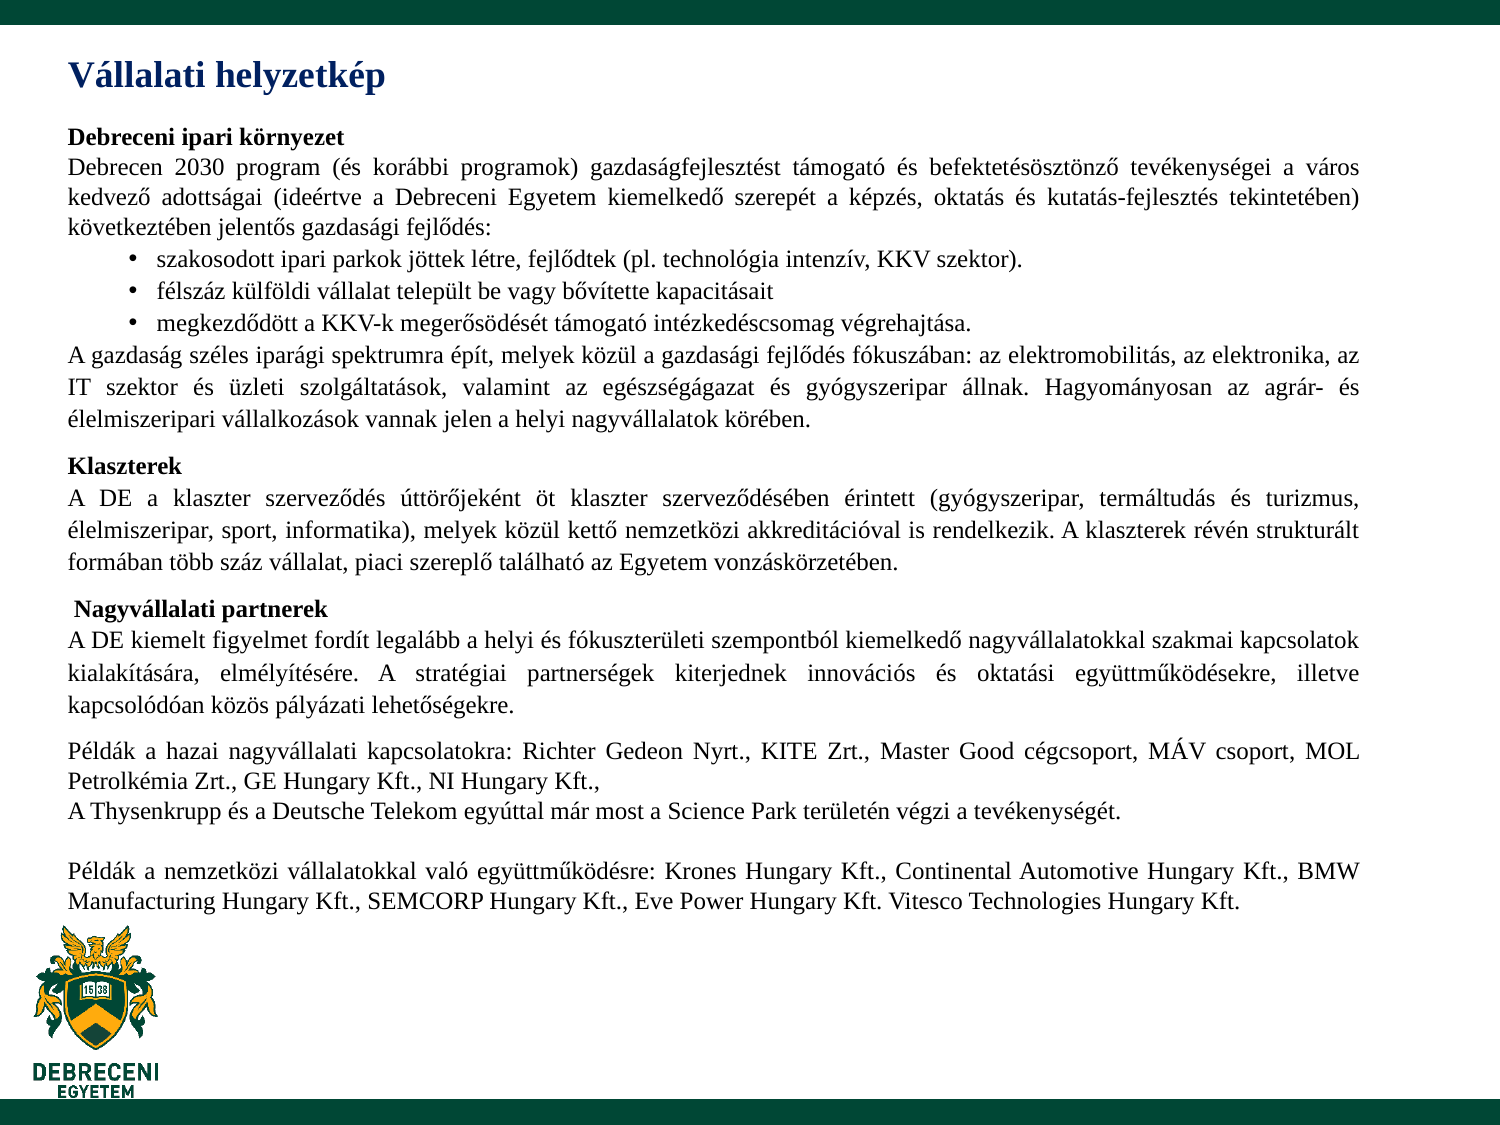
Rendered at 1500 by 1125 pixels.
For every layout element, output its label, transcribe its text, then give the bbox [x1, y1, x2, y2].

text_box Vállalati helyzetkép [53, 42, 1412, 103]
text_box Debreceni ipari környezet Debrecen 2030 program (és korábbi programok) gazdaságfejlesztést támogató és befektetésösztönző tevékenységei a város kedvező adottságai (ideértve a Debreceni Egyetem kiemelkedő szerepét a képzés, oktatás és kutatás-fejlesztés tekintetében) következtében jelentős gazdasági fejlődés: szakosodott ipari parkok jöttek létre, fejlődtek (pl. technológia intenzív, KKV szektor). félszáz külföldi vállalat települt be vagy bővítette kapacitásait megkezdődött a KKV-k megerősödését támogató intézkedéscsomag végrehajtása. A gazdaság széles iparági spektrumra épít, melyek közül a gazdasági fejlődés fókuszában: az elektromobilitás, az elektronika, az IT szektor és üzleti szolgáltatások, valamint az egészségágazat és gyógyszeripar állnak. Hagyományosan az agrár- és élelmiszeripari vállalkozások vannak jelen a helyi nagyvállalatok körében. Klaszterek A DE a klaszter szerveződés úttörőjeként öt klaszter szerveződésében érintett (gyógyszeripar, termáltudás és turizmus, élelmiszeripar, sport, informatika), melyek közül kettő nemzetközi akkreditációval is rendelkezik. A klaszterek révén strukturált formában több száz vállalat, piaci szereplő található az Egyetem vonzáskörzetében. Nagyvállalati partnerek A DE kiemelt figyelmet fordít legalább a helyi és fókuszterületi szempontból kiemelkedő nagyvállalatokkal szakmai kapcsolatok kialakítására, elmélyítésére. A stratégiai partnerségek kiterjednek innovációs és oktatási együttműködésekre, illetve kapcsolódóan közös pályázati lehetőségekre. Példák a hazai nagyvállalati kapcsolatokra: Richter Gedeon Nyrt., KITE Zrt., Master Good cégcsoport, MÁV csoport, MOL Petrolkémia Zrt., GE Hungary Kft., NI Hungary Kft., A Thysenkrupp és a Deutsche Telekom egyúttal már most a Science Park területén végzi a tevékenységét. Példák a nemzetközi vállalatokkal való együttműködésre: Krones Hungary Kft., Continental Automotive Hungary Kft., BMW Manufacturing Hungary Kft., SEMCORP Hungary Kft., Eve Power Hungary Kft. Vitesco Technologies Hungary Kft. [53, 113, 1376, 1003]
picture [0, 916, 195, 1115]
